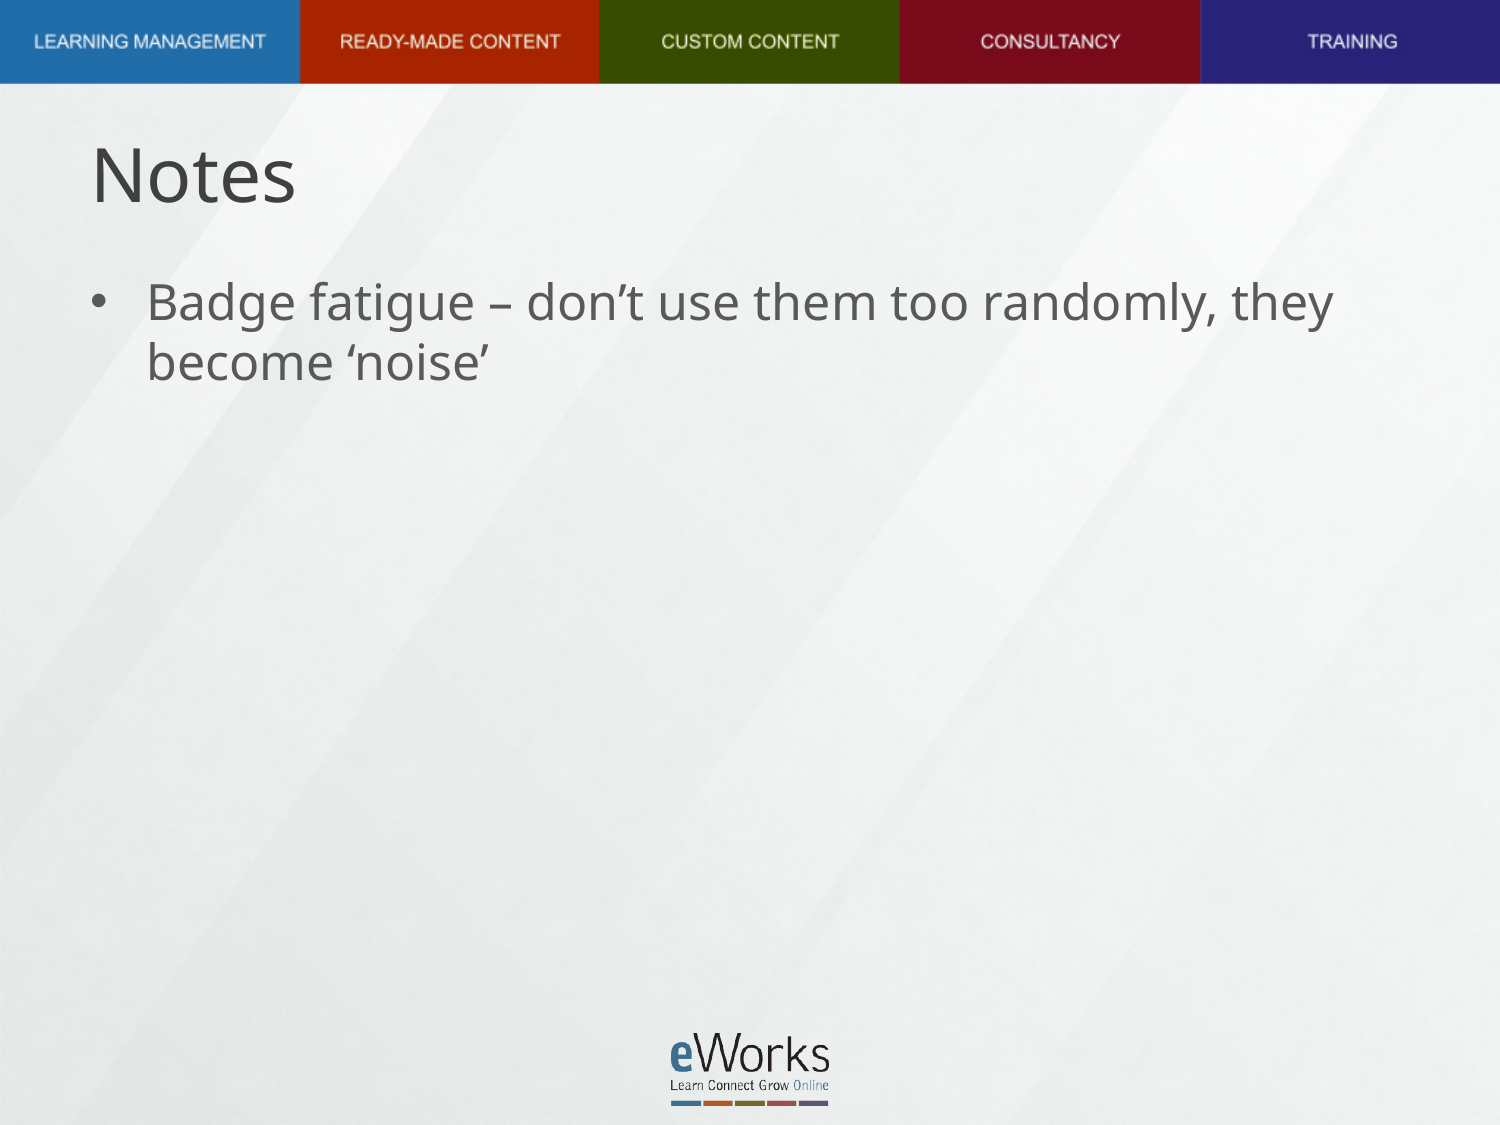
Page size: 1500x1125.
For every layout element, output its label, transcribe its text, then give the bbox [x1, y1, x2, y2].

title Notes [75, 101, 1425, 244]
picture [0, 0, 1500, 1125]
list Badge fatigue – don’t use them too randomly, they become ‘noise’ [75, 262, 1425, 1005]
